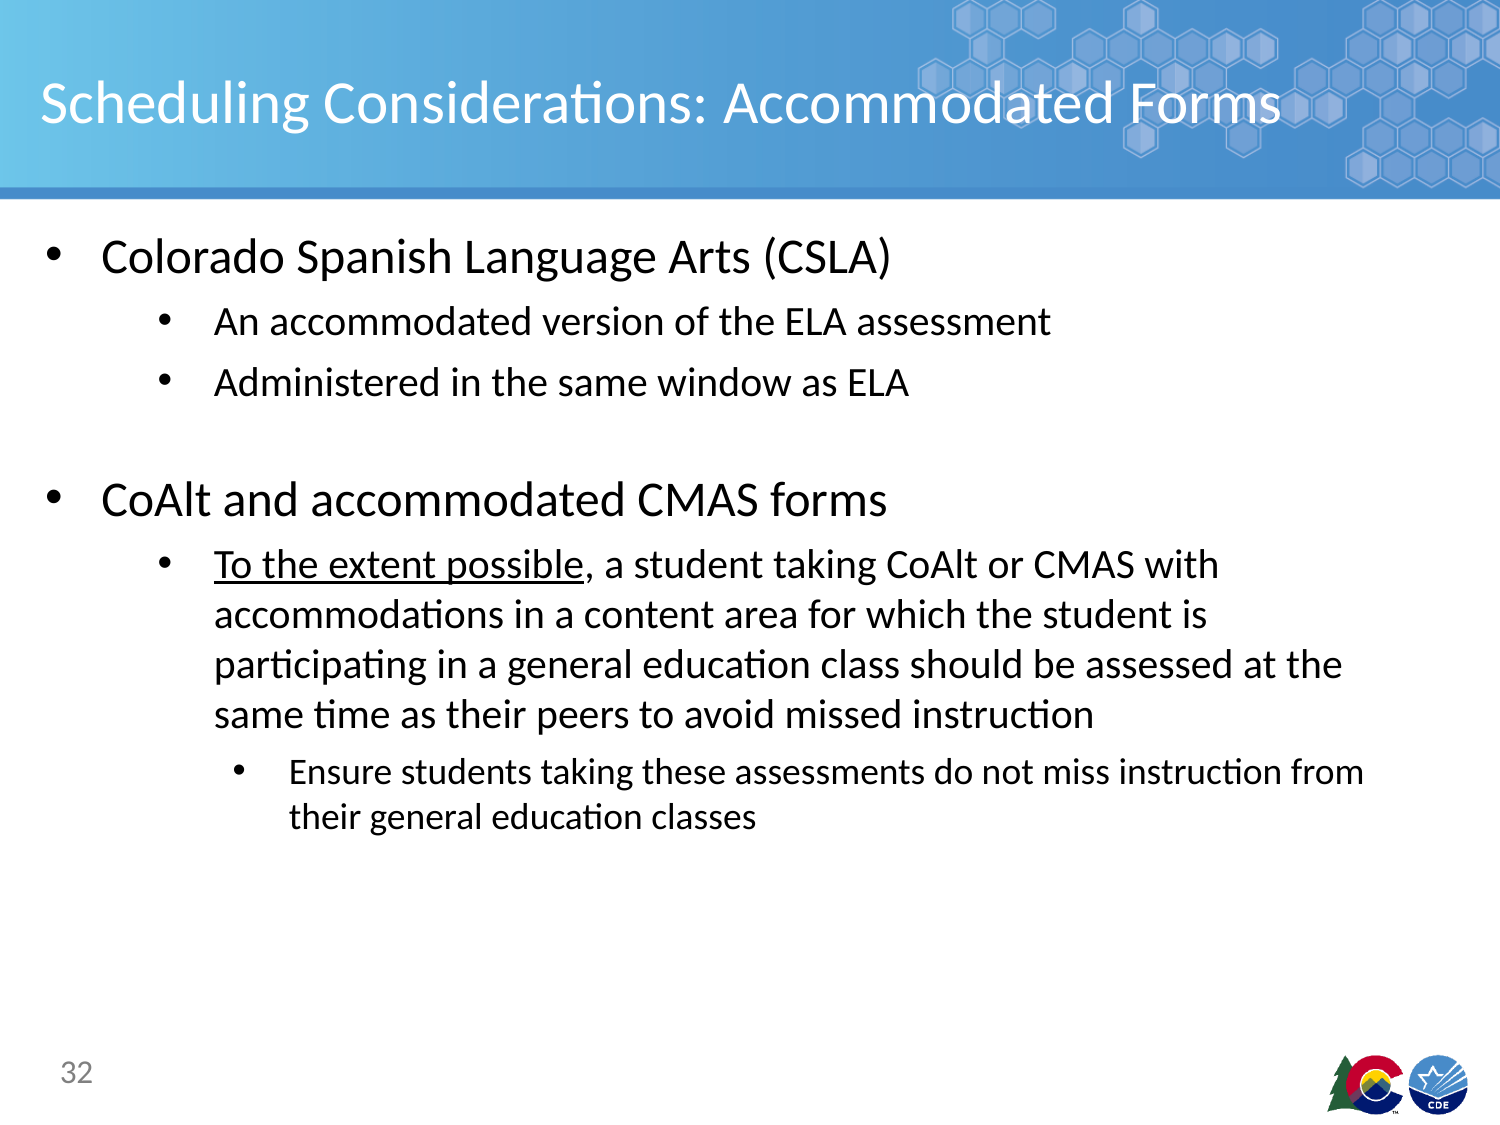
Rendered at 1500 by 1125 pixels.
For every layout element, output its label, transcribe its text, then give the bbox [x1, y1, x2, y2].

picture [0, 0, 1500, 200]
picture [1326, 1054, 1468, 1115]
list Colorado Spanish Language Arts (CSLA) An accommodated version of the ELA assessment Administered in the same window as ELA CoAlt and accommodated CMAS forms To the extent possible, a student taking CoAlt or CMAS with accommodations in a content area for which the student is participating in a general education class should be assessed at the same time as their peers to avoid missed instruction Ensure students taking these assessments do not miss instruction from their general education classes [45, 223, 1397, 1002]
slide_number 32 [45, 1042, 122, 1103]
title Scheduling Considerations: Accommodated Forms [40, 41, 1304, 166]
